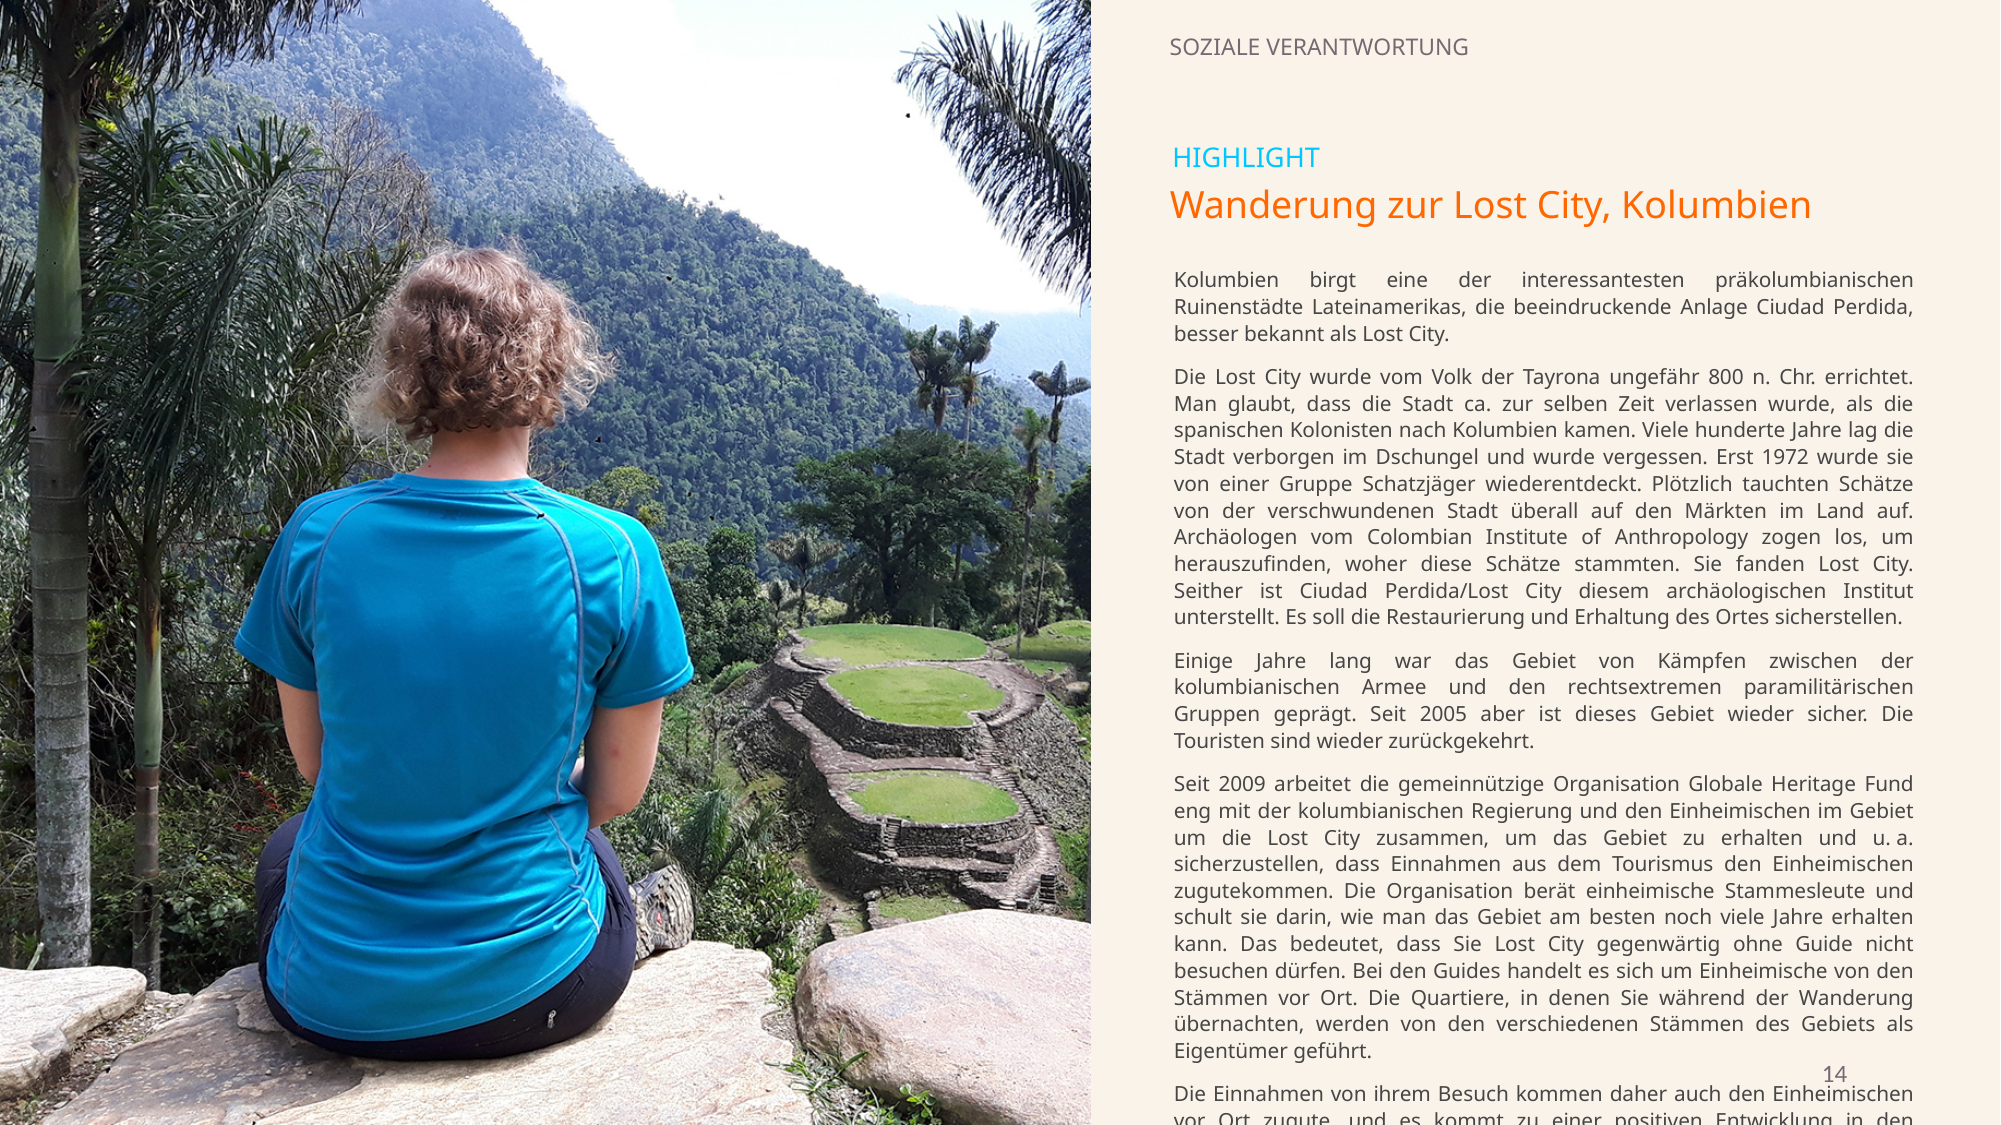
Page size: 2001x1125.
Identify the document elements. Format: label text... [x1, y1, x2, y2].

text_box [0, 0, 1092, 1125]
text_box SOZIALE VERANTWORTUNG [1154, 25, 1851, 68]
text_box Wanderung zur Lost City, Kolumbien [1154, 170, 2000, 234]
text_box HIGHLIGHT [1157, 132, 1854, 181]
slide_number 14 [1412, 1042, 1863, 1103]
text_box Kolumbien birgt eine der interessantesten präkolumbianischen Ruinenstädte Lateinamerikas, die beeindruckende Anlage Ciudad Perdida, besser bekannt als Lost City. Die Lost City wurde vom Volk der Tayrona ungefähr 800 n. Chr. errichtet. Man glaubt, dass die Stadt ca. zur selben Zeit verlassen wurde, als die spanischen Kolonisten nach Kolumbien kamen. Viele hunderte Jahre lag die Stadt verborgen im Dschungel und wurde vergessen. Erst 1972 wurde sie von einer Gruppe Schatzjäger wiederentdeckt. Plötzlich tauchten Schätze von der verschwundenen Stadt überall auf den Märkten im Land auf. Archäologen vom Colombian Institute of Anthropology zogen los, um herauszufinden, woher diese Schätze stammten. Sie fanden Lost City. Seither ist Ciudad Perdida/Lost City diesem archäologischen Institut unterstellt. Es soll die Restaurierung und Erhaltung des Ortes sicherstellen. Einige Jahre lang war das Gebiet von Kämpfen zwischen der kolumbianischen Armee und den rechtsextremen paramilitärischen Gruppen geprägt. Seit 2005 aber ist dieses Gebiet wieder sicher. Die Touristen sind wieder zurückgekehrt. Seit 2009 arbeitet die gemeinnützige Organisation Globale Heritage Fund eng mit der kolumbianischen Regierung und den Einheimischen im Gebiet um die Lost City zusammen, um das Gebiet zu erhalten und u. a. sicherzustellen, dass Einnahmen aus dem Tourismus den Einheimischen zugutekommen. Die Organisation berät einheimische Stammesleute und schult sie darin, wie man das Gebiet am besten noch viele Jahre erhalten kann. Das bedeutet, dass Sie Lost City gegenwärtig ohne Guide nicht besuchen dürfen. Bei den Guides handelt es sich um Einheimische von den Stämmen vor Ort. Die Quartiere, in denen Sie während der Wanderung übernachten, werden von den verschiedenen Stämmen des Gebiets als Eigentümer geführt. Die Einnahmen von ihrem Besuch kommen daher auch den Einheimischen vor Ort zugute, und es kommt zu einer positiven Entwicklung in den Bereichen Arbeitsplätze, Schulen, ärztliche Versorgung usw. [1159, 257, 1929, 1125]
